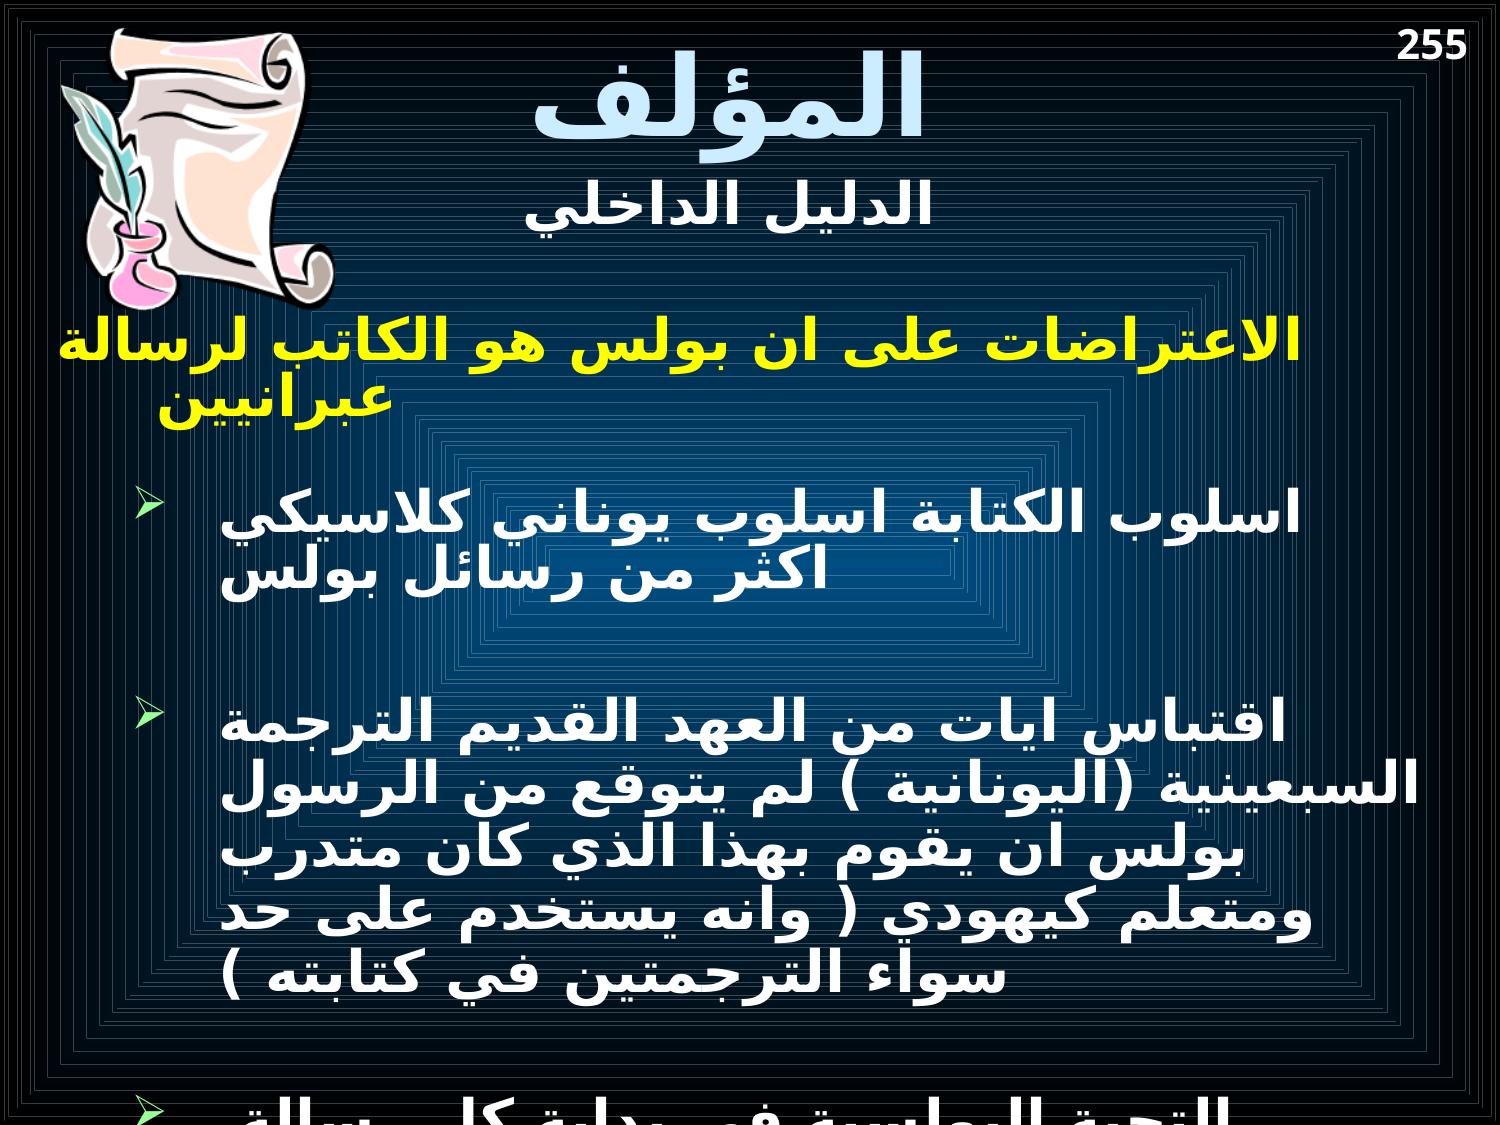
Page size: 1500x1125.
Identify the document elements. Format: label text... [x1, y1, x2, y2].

picture [60, 24, 338, 313]
text_box 255 [1381, 9, 1484, 75]
list الدليل الداخلي الاعتراضات على ان بولس هو الكاتب لرسالة عبرانيين اسلوب الكتابة اسلوب يوناني كلاسيكي اكثر من رسائل بولس اقتباس ايات من العهد القديم الترجمة السبعينية (اليونانية ) لم يتوقع من الرسول بولس ان يقوم بهذا الذي كان متدرب ومتعلم كيهودي ( وانه يستخدم على حد سواء الترجمتين في كتابته ) التحية البولسية في بداية كل رسالة المعتادة في رسائله لم تكن موجودة في هذه الرسالة [40, 172, 1438, 1056]
title المؤلف [341, 45, 1426, 138]
